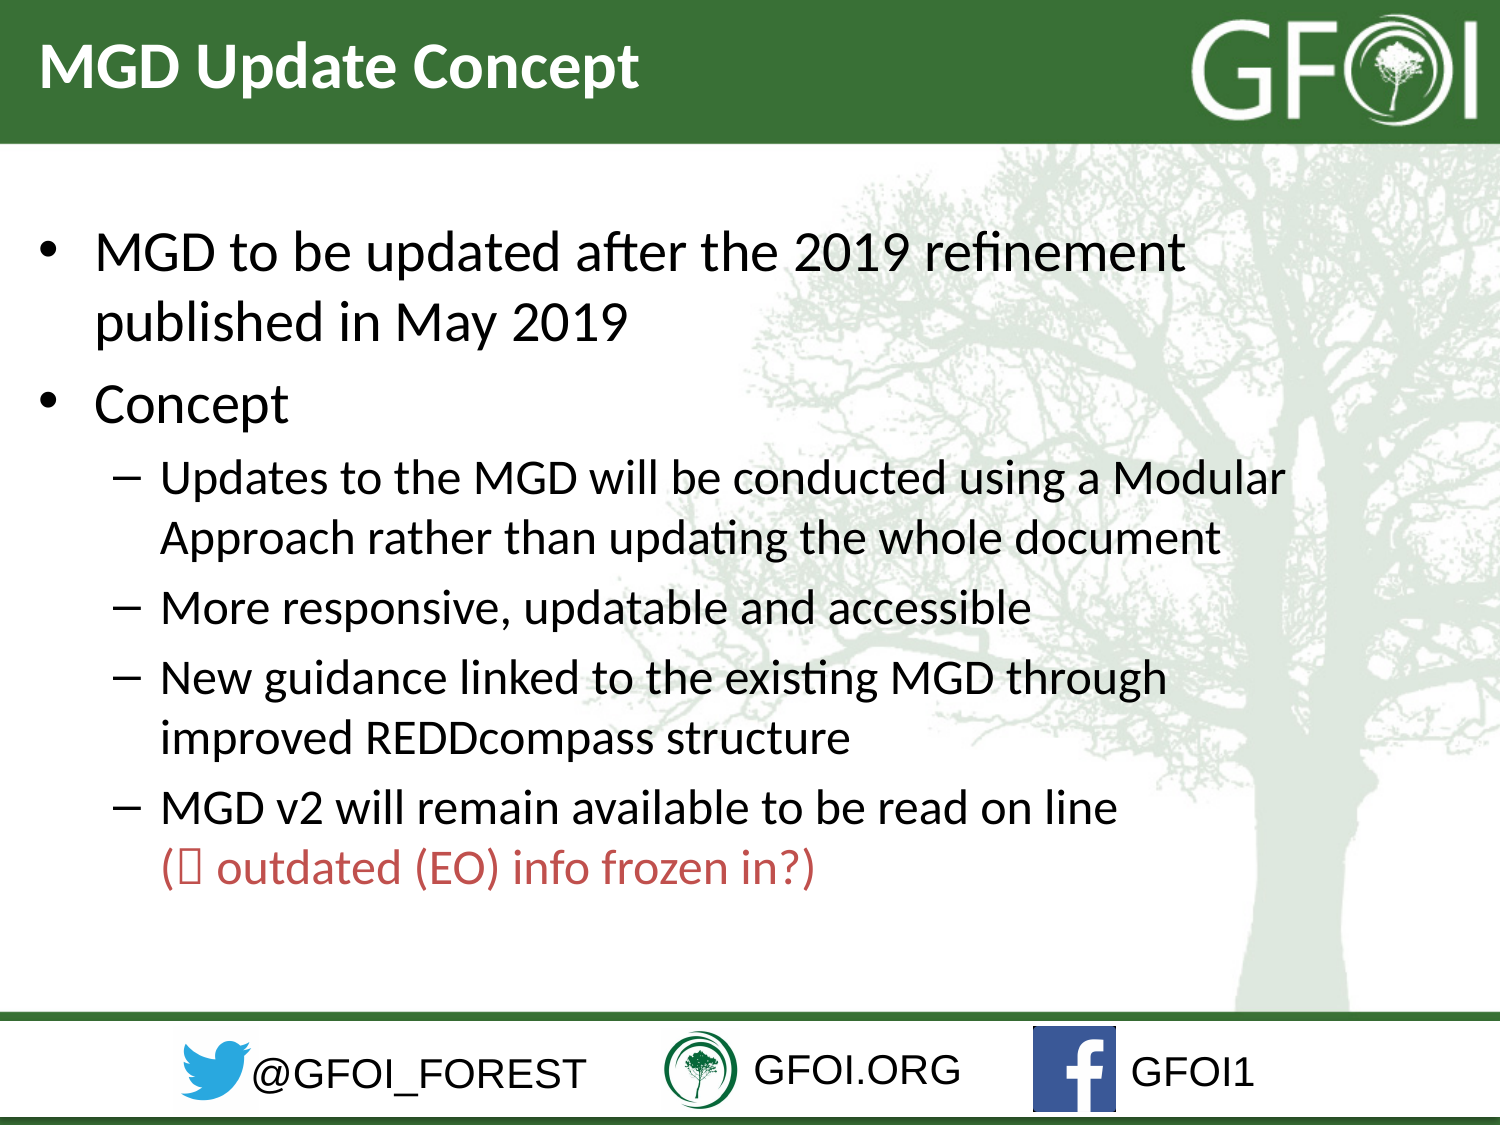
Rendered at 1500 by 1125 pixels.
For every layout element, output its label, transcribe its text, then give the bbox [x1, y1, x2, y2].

title MGD Update Concept [23, 14, 1009, 130]
picture [0, 0, 1500, 1021]
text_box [0, 1021, 1500, 1117]
list MGD to be updated after the 2019 refinement published in May 2019 Concept Updates to the MGD will be conducted using a Modular Approach rather than updating the whole document More responsive, updatable and accessible New guidance linked to the existing MGD through improved REDDcompass structure MGD v2 will remain available to be read on line ( outdated (EO) info frozen in?) [23, 205, 1374, 949]
picture [0, 1117, 1500, 1125]
